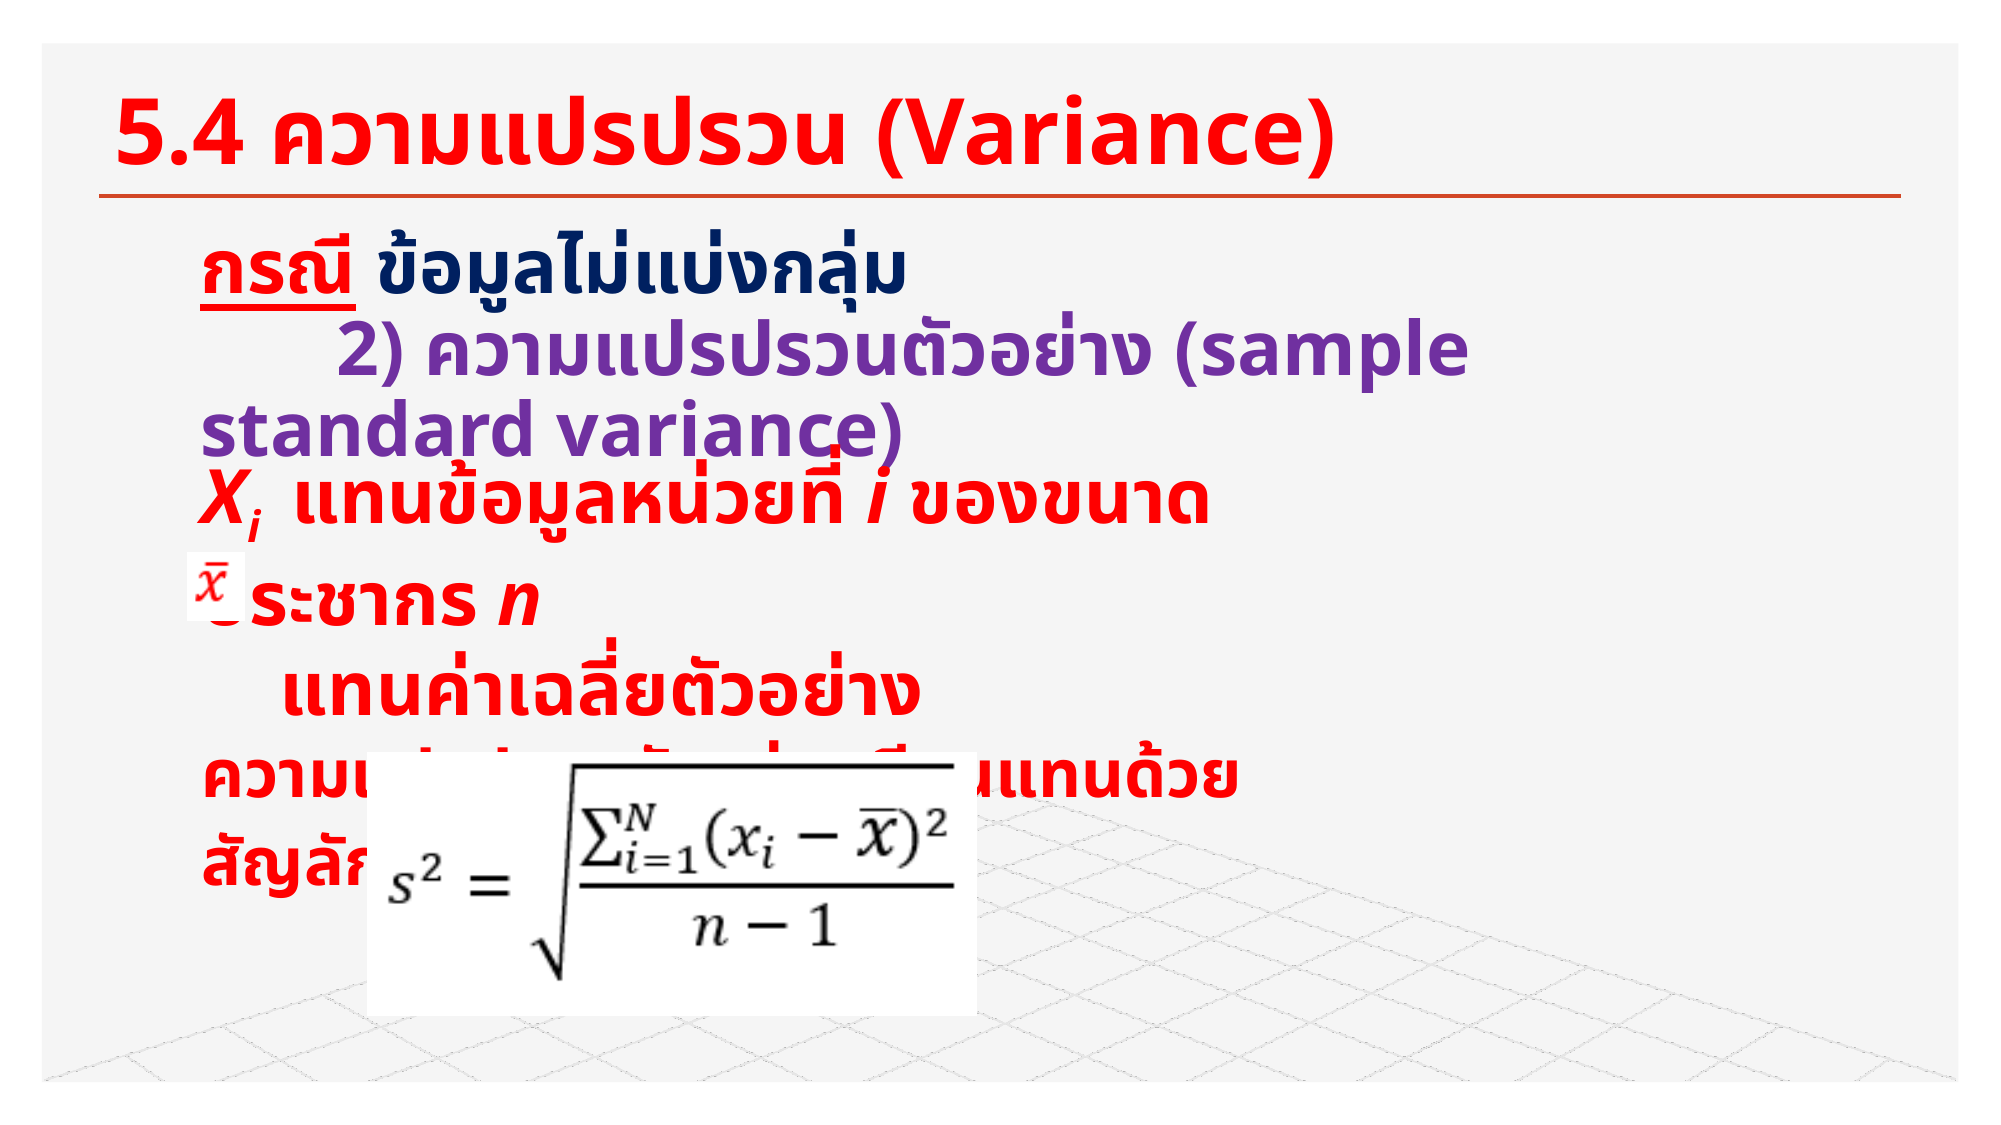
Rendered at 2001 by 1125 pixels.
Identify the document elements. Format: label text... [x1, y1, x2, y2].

picture [186, 552, 245, 621]
title 5.4 ความแปรปรวน (Variance) [99, 73, 1901, 197]
text_box กรณี ข้อมูลไม่แบ่งกลุ่ม 2) ความแปรปรวนตัวอย่าง (sample standard variance) [185, 219, 1813, 483]
picture [44, 752, 1956, 1081]
